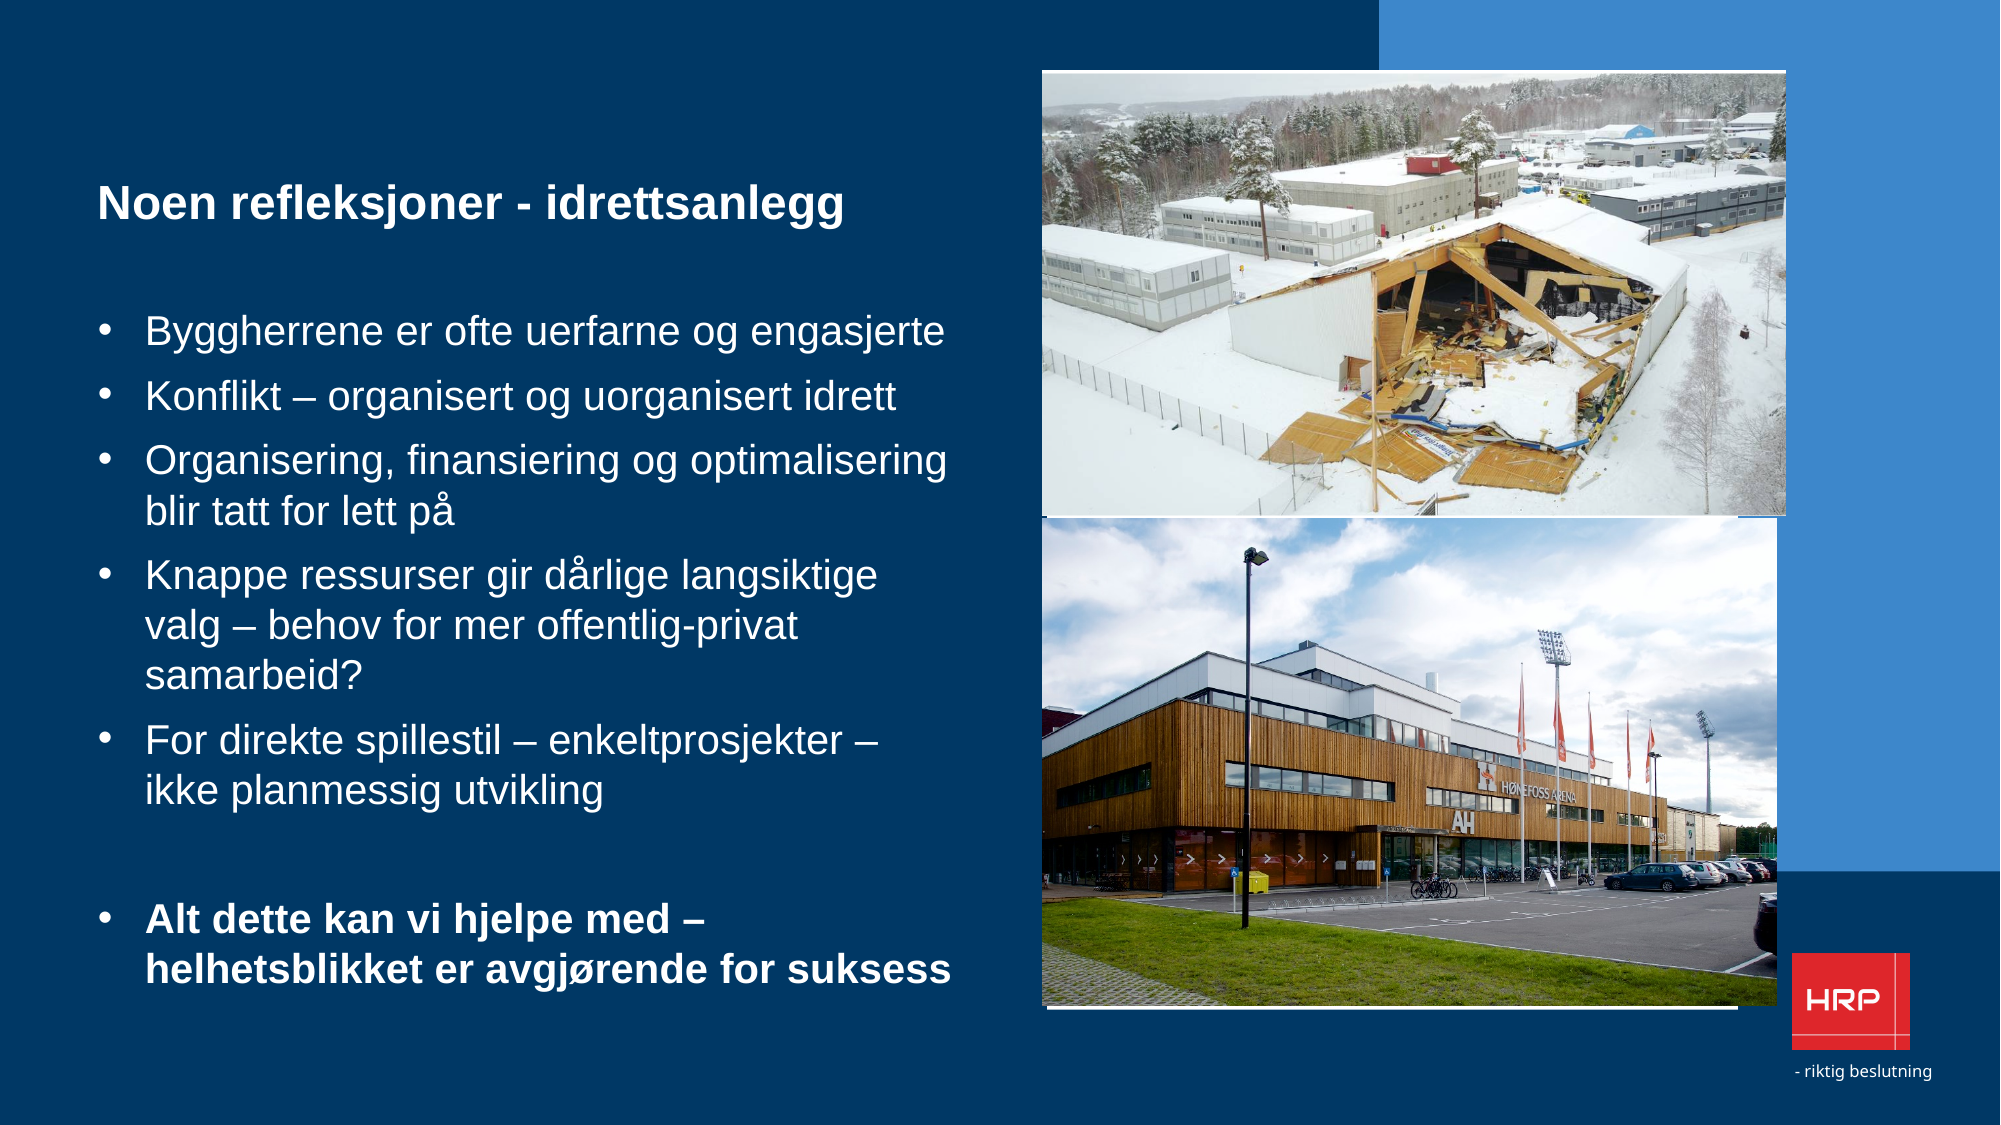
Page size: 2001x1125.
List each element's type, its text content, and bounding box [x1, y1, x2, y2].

title Noen refleksjoner - idrettsanlegg [89, 59, 954, 239]
list Byggherrene er ofte uerfarne og engasjerte Konflikt – organisert og uorganisert idrett Organisering, finansiering og optimalisering blir tatt for lett på Knappe ressurser gir dårlige langsiktige valg – behov for mer offentlig-privat samarbeid? For direkte spillestil – enkeltprosjekter – ikke planmessig utvikling Alt dette kan vi hjelpe med – helhetsblikket er avgjørende for suksess [89, 296, 970, 959]
picture [1792, 953, 1910, 1050]
picture [1042, 69, 1786, 1007]
